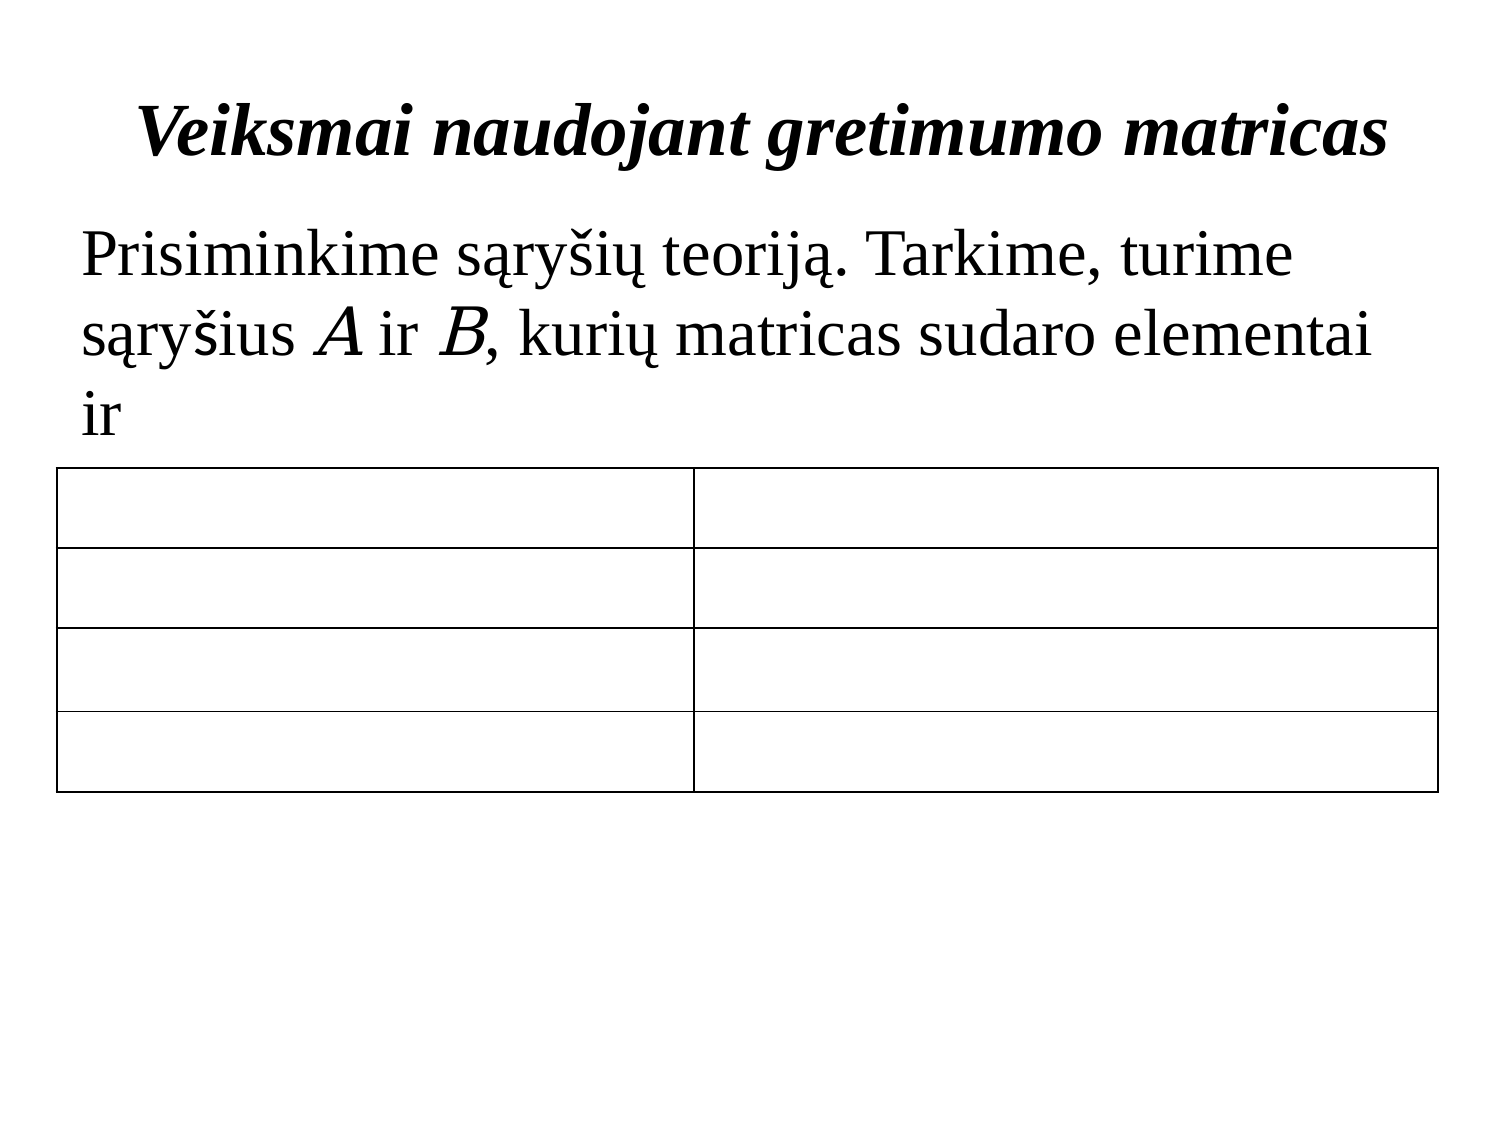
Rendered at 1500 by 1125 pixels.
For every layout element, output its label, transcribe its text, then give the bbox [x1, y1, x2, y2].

text_box Veiksmai naudojant gretimumo matricas [119, 73, 1435, 178]
